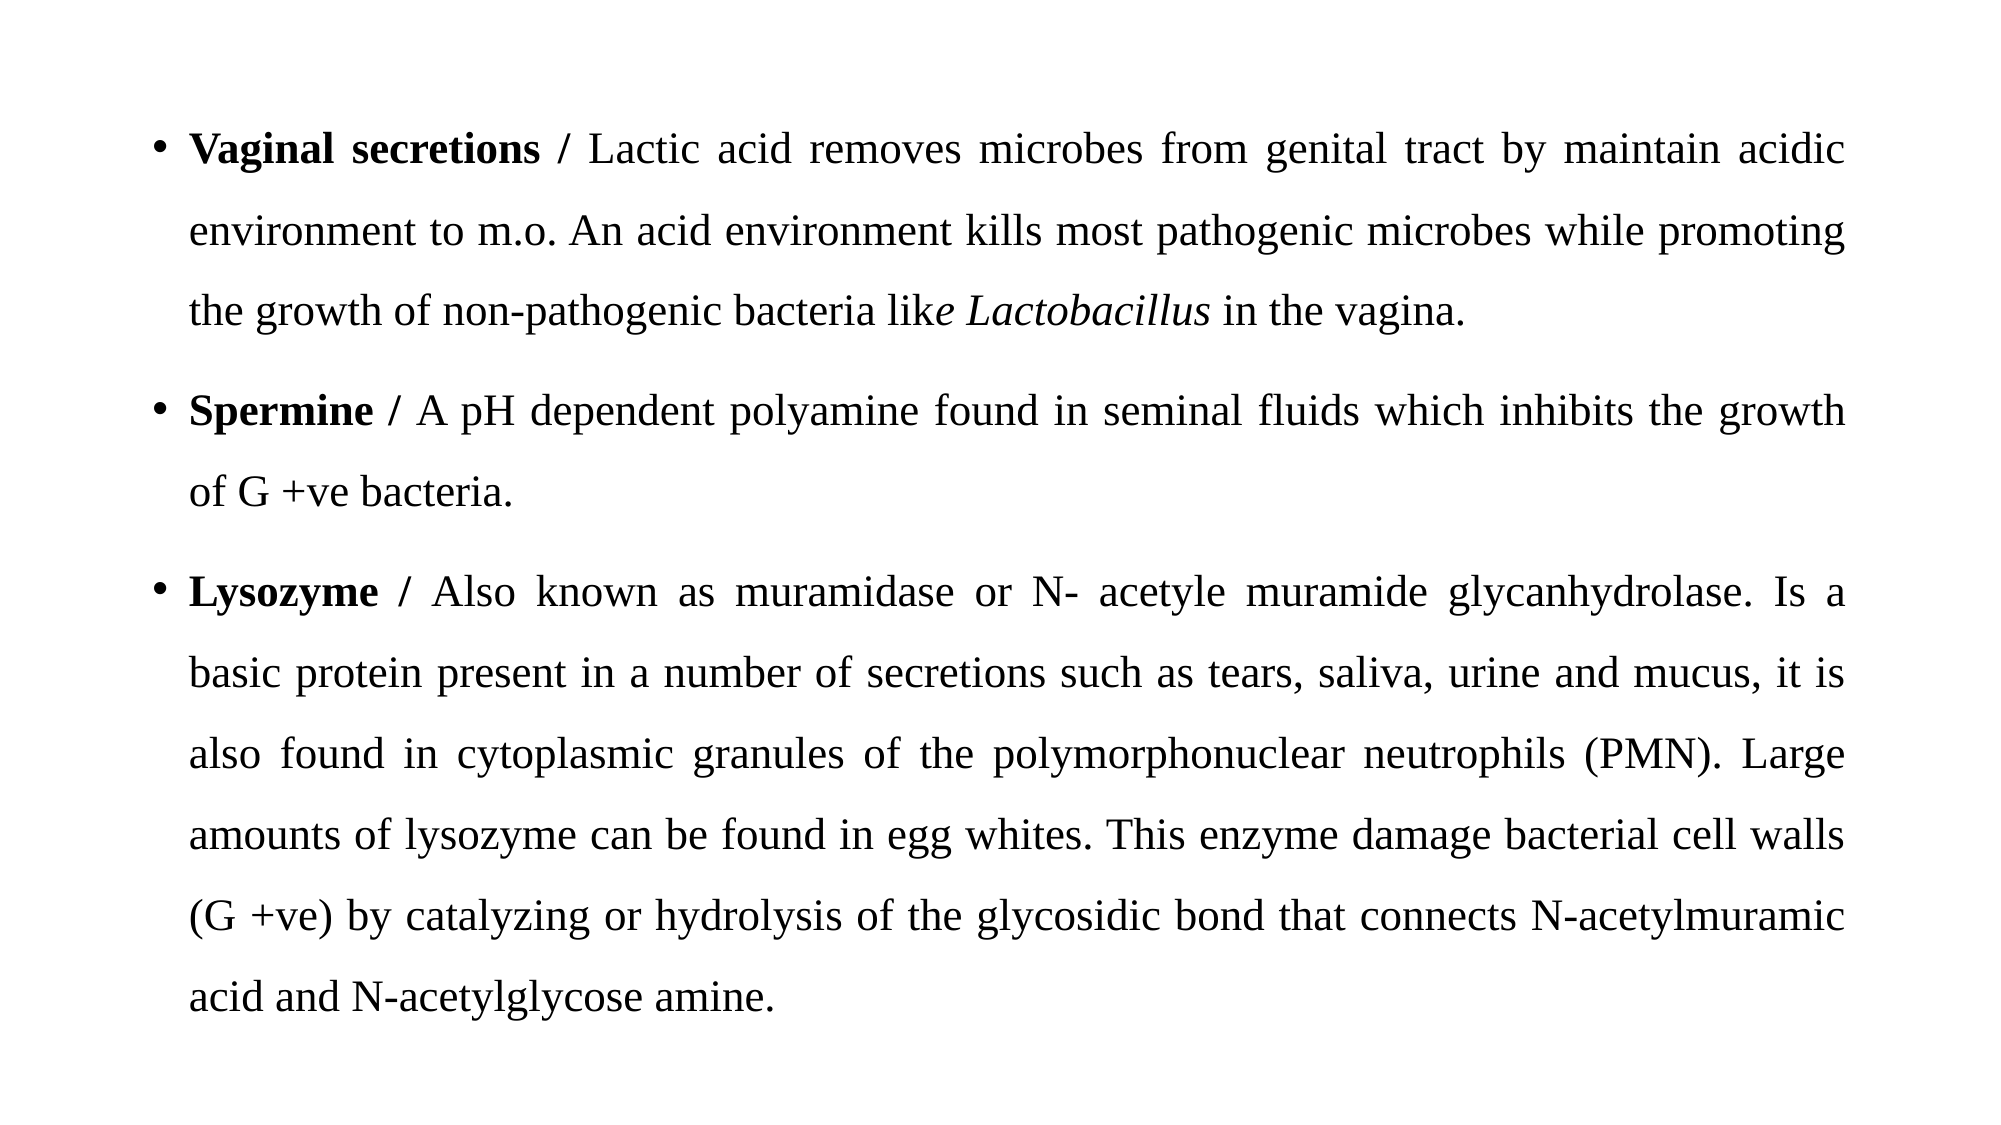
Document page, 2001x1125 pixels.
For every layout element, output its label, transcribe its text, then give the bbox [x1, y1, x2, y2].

list Vaginal secretions / Lactic acid removes microbes from genital tract by maintain acidic environment to m.o. An acid environment kills most pathogenic microbes while promoting the growth of non-pathogenic bacteria like Lactobacillus in the vagina. Spermine / A pH dependent polyamine found in seminal fluids which inhibits the growth of G +ve bacteria. Lysozyme / Also known as muramidase or N- acetyle muramide glycanhydrolase. Is a basic protein present in a number of secretions such as tears, saliva, urine and mucus, it is also found in cytoplasmic granules of the polymorphonuclear neutrophils (PMN). Large amounts of lysozyme can be found in egg whites. This enzyme damage bacterial cell walls (G +ve) by catalyzing or hydrolysis of the glycosidic bond that connects N-acetylmuramic acid and N-acetylglycose amine. [137, 84, 1863, 1035]
